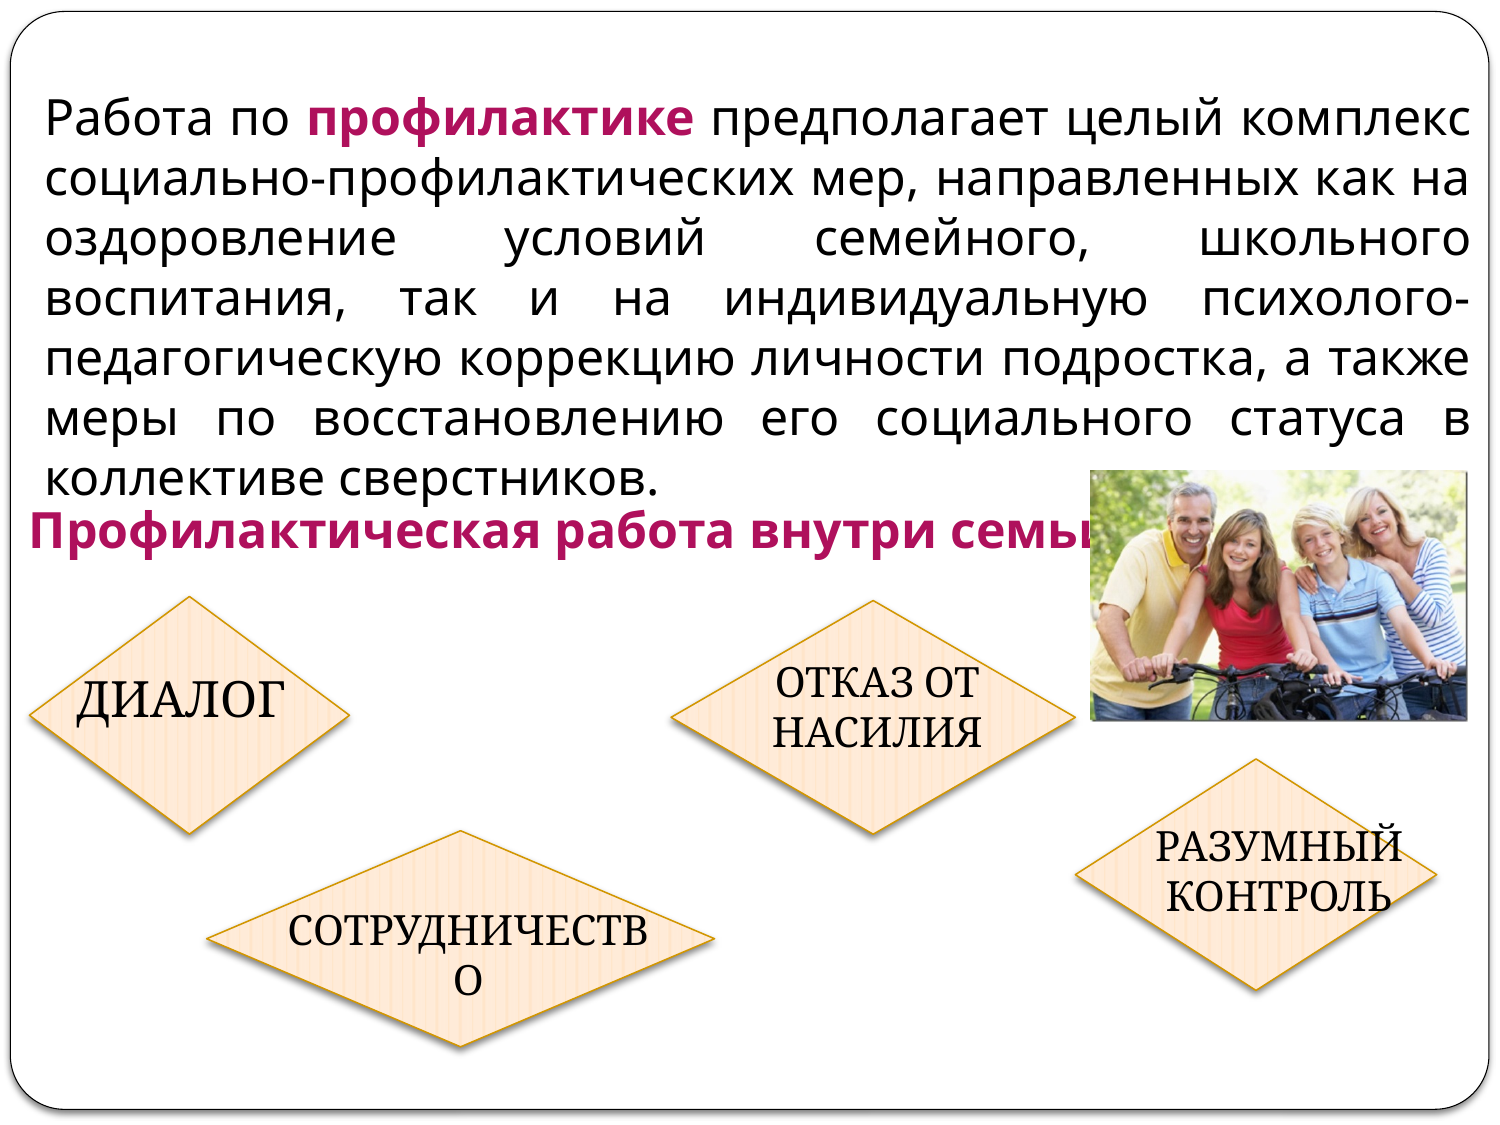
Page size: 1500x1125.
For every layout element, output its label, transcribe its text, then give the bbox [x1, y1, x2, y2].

text_box [374, 1011, 547, 1048]
text_box Работа по профилактике предполагает целый комплекс социально-профилактических мер, направленных как на оздоровление условий семейного, школьного воспитания, так и на индивидуальную психолого-педагогическую коррекцию личности подростка, а также меры по восстановлению его социального статуса в коллективе сверстников. [29, 78, 1487, 513]
text_box ДИАЛОГ [53, 660, 309, 736]
text_box РАЗУМНЫЙ КОНТРОЛЬ [1116, 812, 1442, 928]
text_box [789, 599, 957, 648]
text_box [1157, 928, 1355, 992]
text_box [102, 595, 277, 660]
text_box [1171, 758, 1341, 812]
text_box Профилактическая работа внутри семьи [14, 491, 1084, 567]
text_box [750, 764, 997, 835]
text_box [56, 684, 351, 835]
text_box [205, 913, 265, 965]
picture [1090, 470, 1468, 723]
text_box [671, 919, 716, 959]
text_box [1074, 847, 1116, 902]
text_box СОТРУДНИЧЕСТВО [265, 896, 671, 1011]
text_box [670, 691, 714, 744]
text_box [1040, 696, 1077, 739]
text_box [305, 830, 617, 896]
text_box [28, 696, 53, 734]
text_box ОТКАЗ ОТ НАСИЛИЯ [714, 648, 1040, 764]
